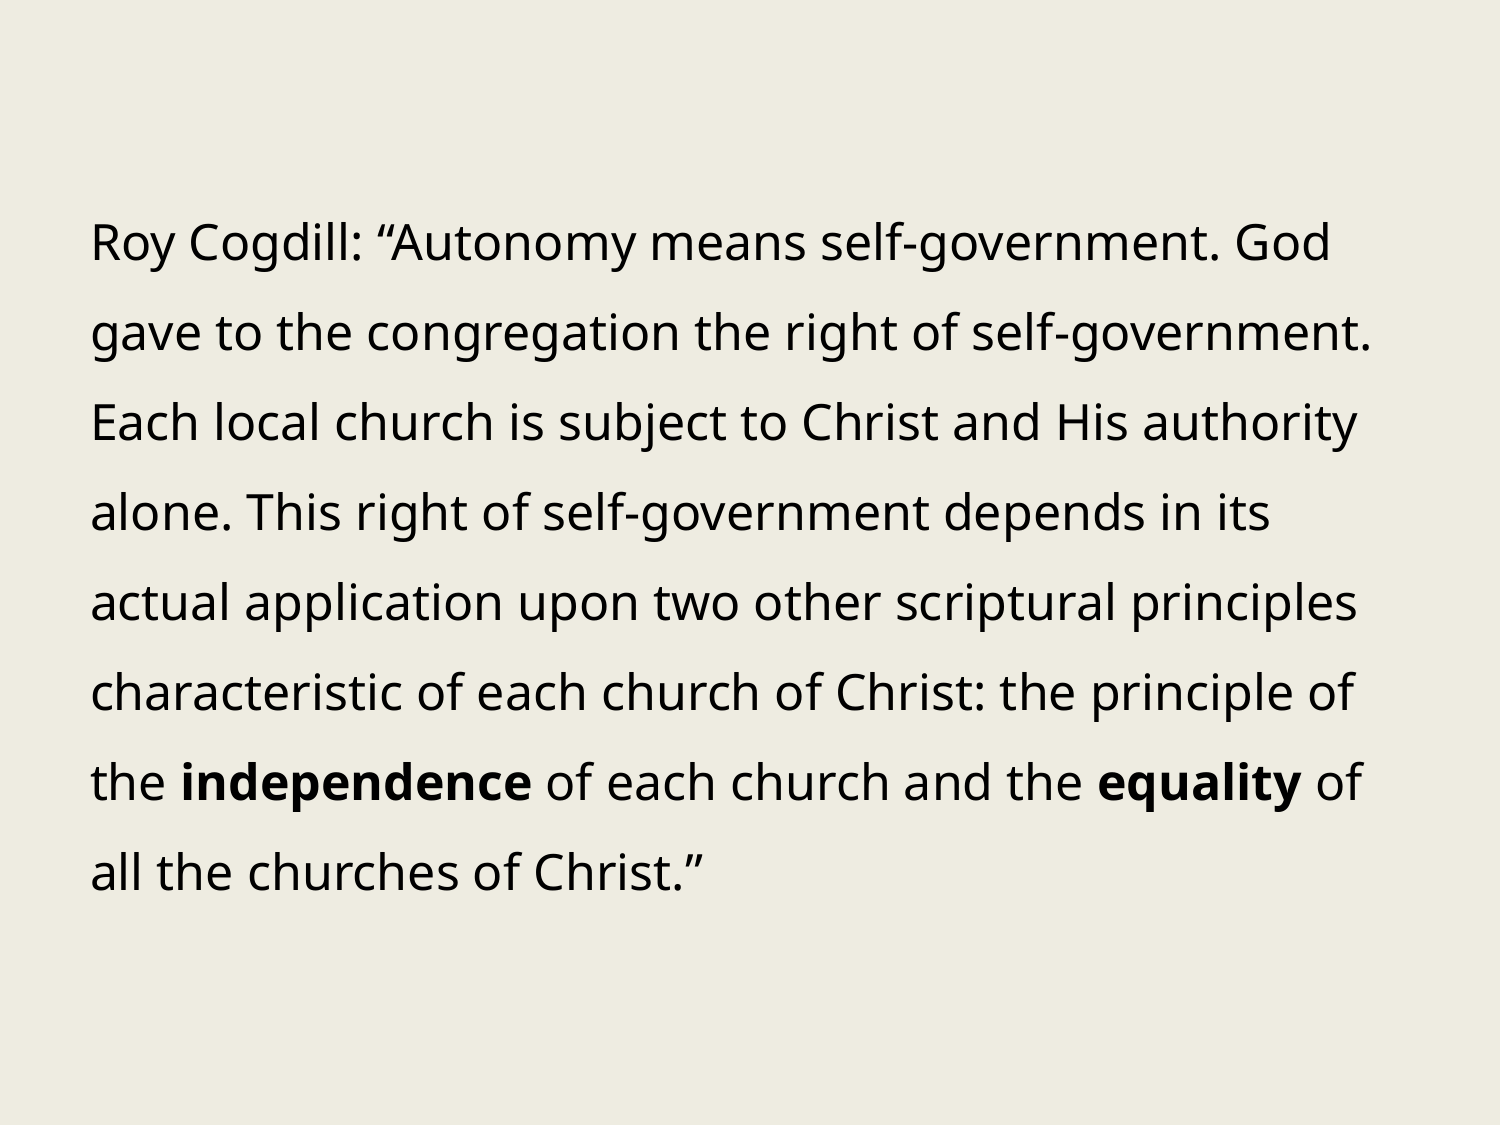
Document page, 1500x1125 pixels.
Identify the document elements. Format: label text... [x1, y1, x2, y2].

list Roy Cogdill: “Autonomy means self-government. God gave to the congregation the right of self-government. Each local church is subject to Christ and His authority alone. This right of self-government depends in its actual application upon two other scriptural principles characteristic of each church of Christ: the principle of the independence of each church and the equality of all the churches of Christ.” [75, 75, 1425, 1006]
